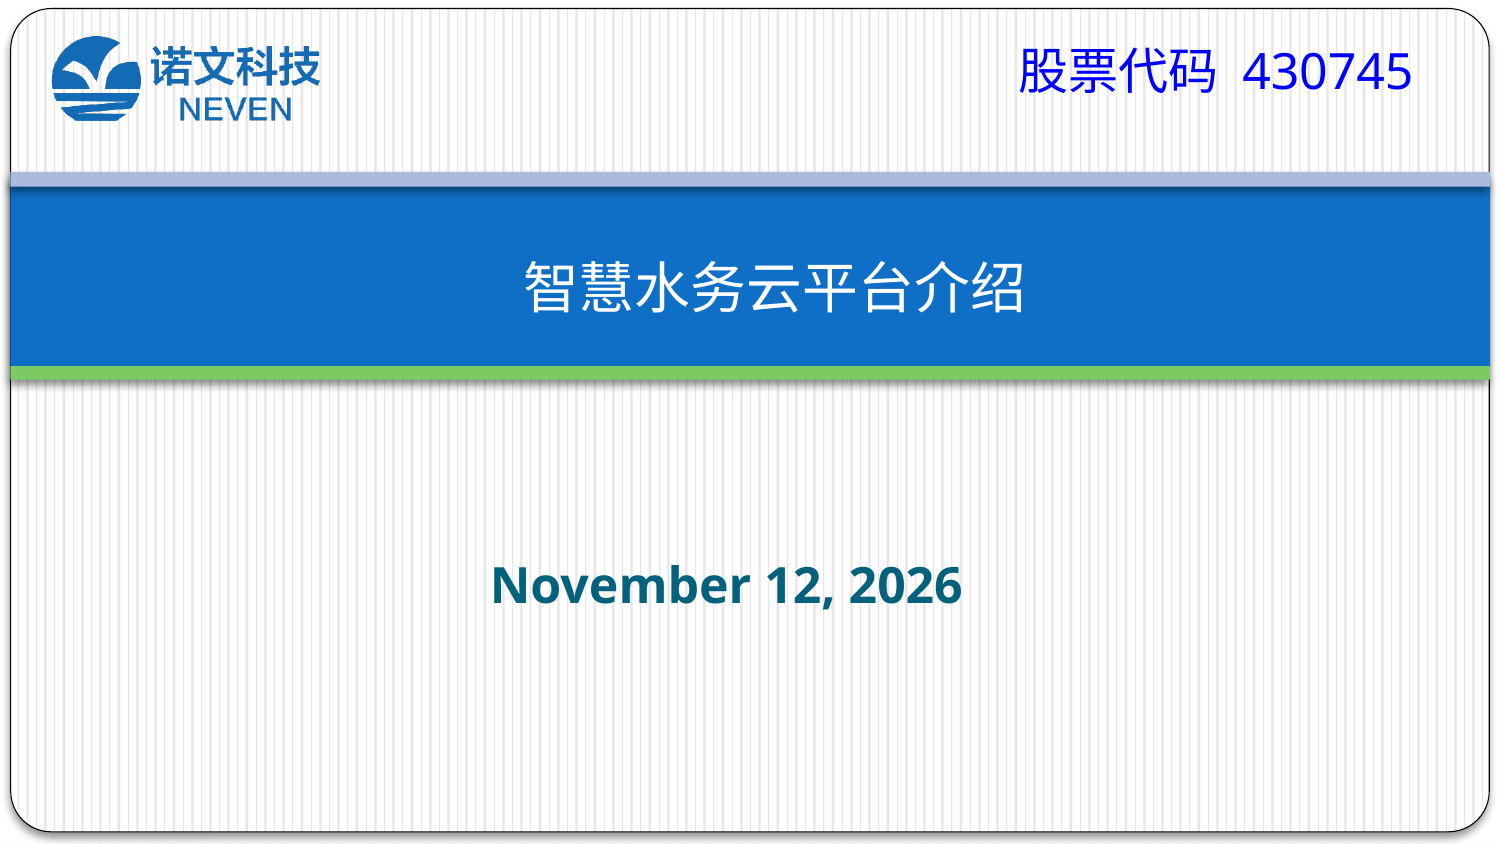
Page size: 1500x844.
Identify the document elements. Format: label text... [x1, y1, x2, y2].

subtitle 2018年8月13日星期一 [230, 545, 1223, 762]
picture [29, 19, 349, 144]
title 智慧水务云平台介绍 [150, 244, 1401, 404]
text_box 股票代码 430745 [927, 32, 1471, 107]
